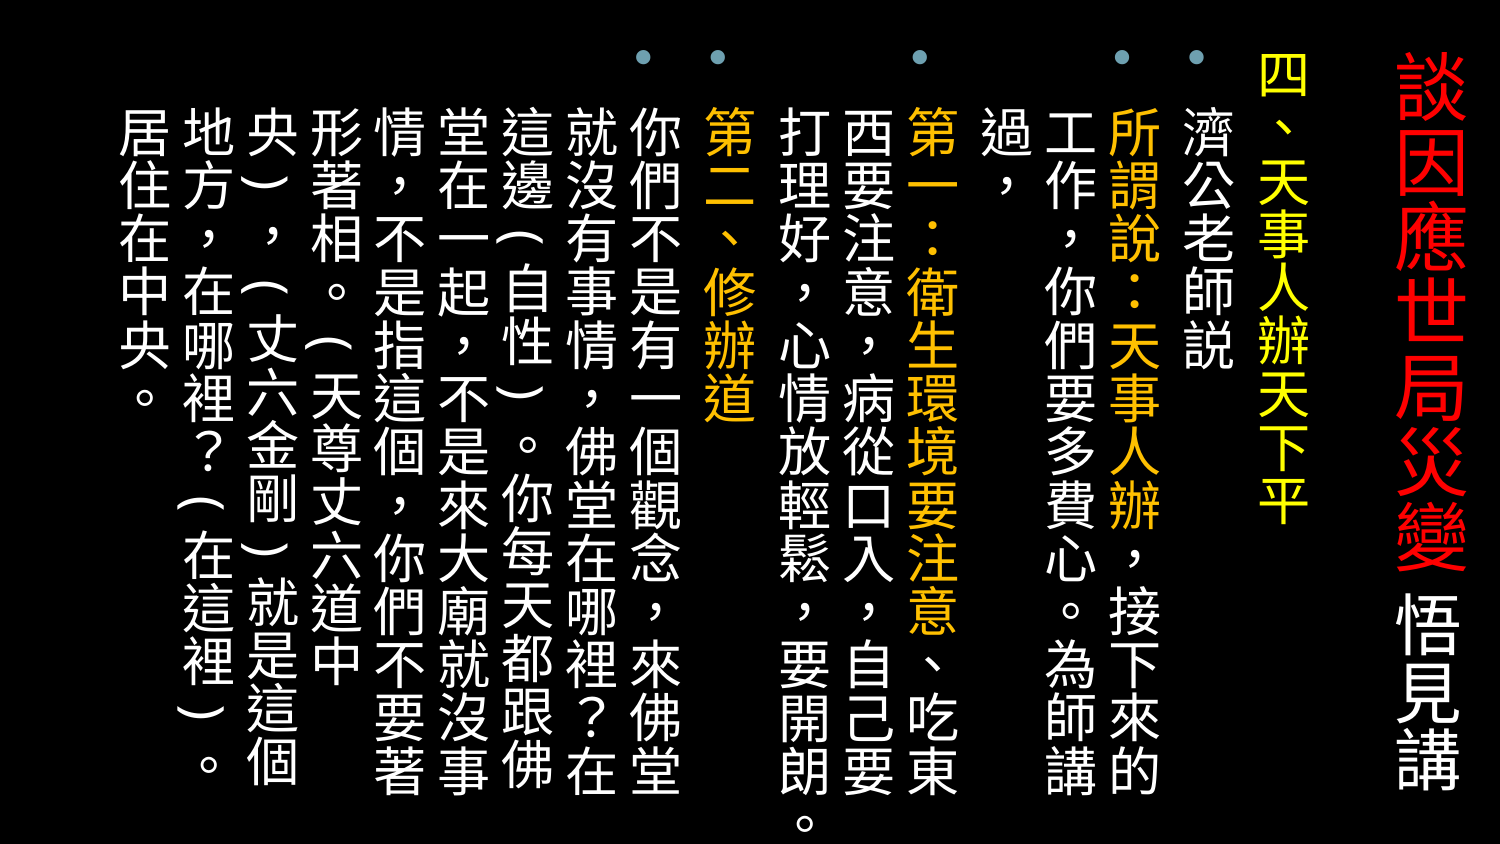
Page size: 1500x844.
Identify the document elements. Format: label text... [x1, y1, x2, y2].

list 四、天事人辦天下平 濟公老師説 所謂說：天事人辦，接下來的工作，你們要多費心。為師講過， 第一：衛生環境要注意、吃東西要注意，病從口入，自己要打理好，心情放輕鬆，要開朗。 第二、修辦道 你們不是有一個觀念，來佛堂就沒有事情，佛堂在哪裡？在這邊(自性)。你每天都跟佛堂在一起，不是來大廟就沒事情，不是指這個，你們不要著形著相。(天尊丈六道中央)，(丈六金剛)就是這個地方，在哪裡？(在這裡)。居住在中央。 [29, 27, 1353, 820]
title 談因應世局災變 悟見講 [1376, 23, 1483, 821]
